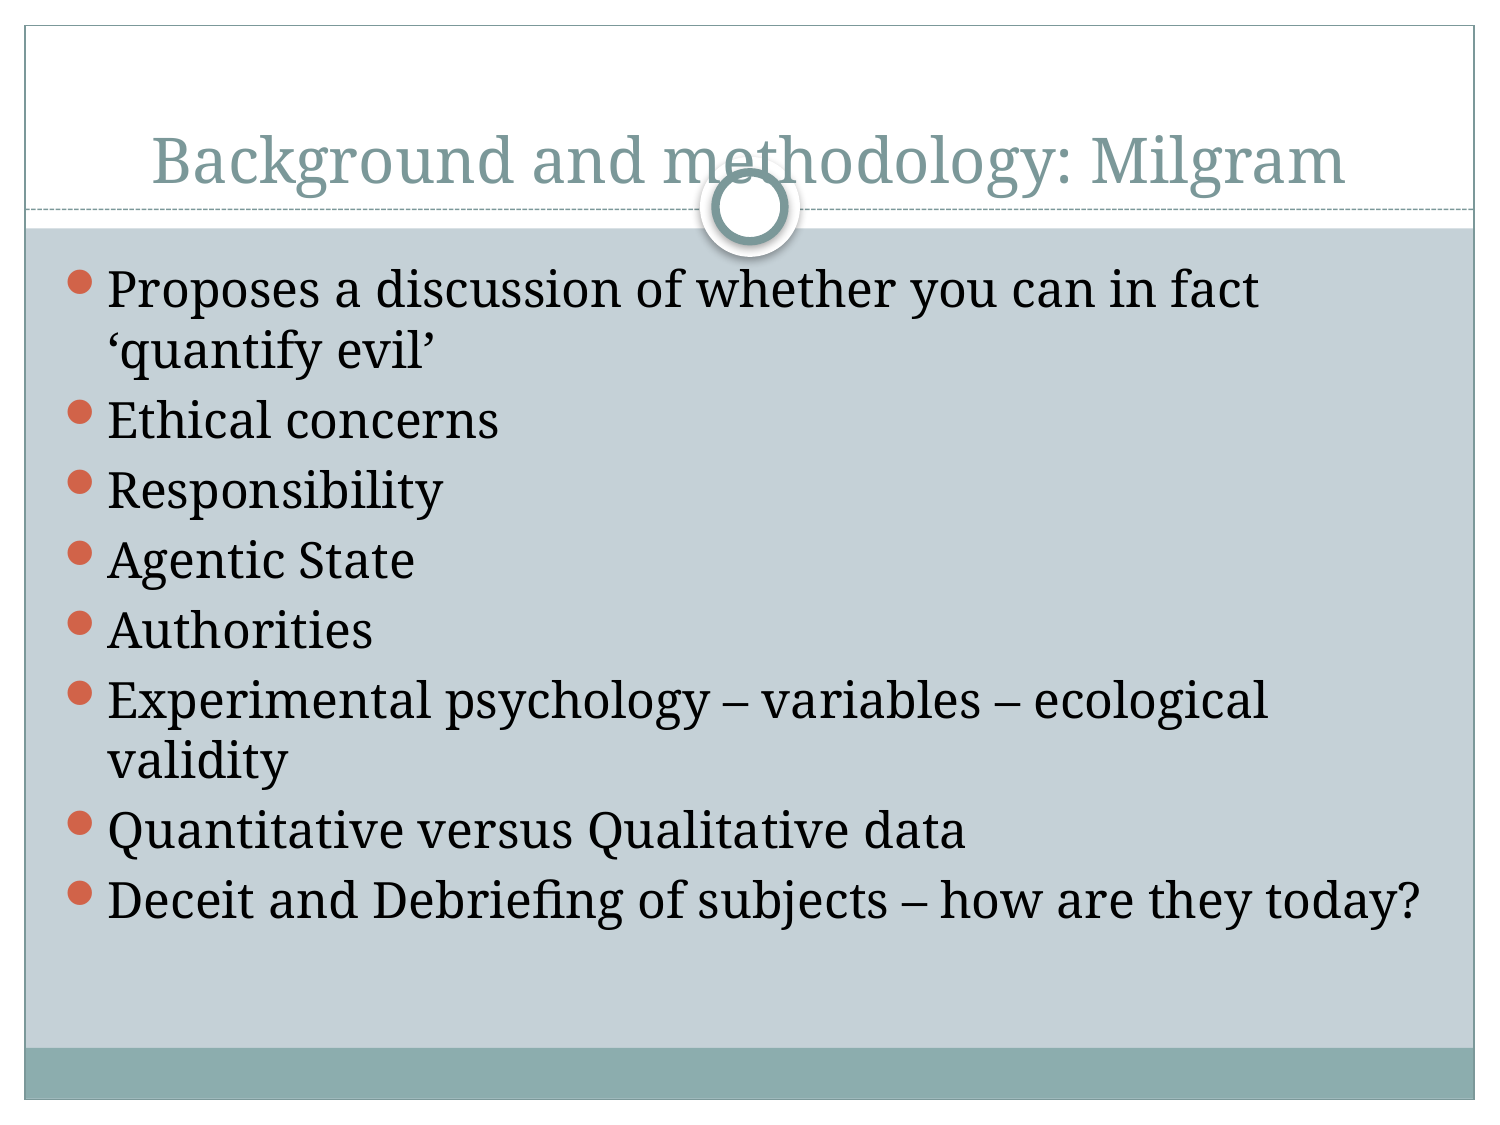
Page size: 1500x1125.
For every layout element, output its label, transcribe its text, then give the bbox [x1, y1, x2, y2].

list Proposes a discussion of whether you can in fact ‘quantify evil’ Ethical concerns Responsibility Agentic State Authorities Experimental psychology – variables – ecological validity Quantitative versus Qualitative data Deceit and Debriefing of subjects – how are they today? [49, 250, 1445, 1001]
title Background and methodology: Milgram [49, 37, 1450, 204]
